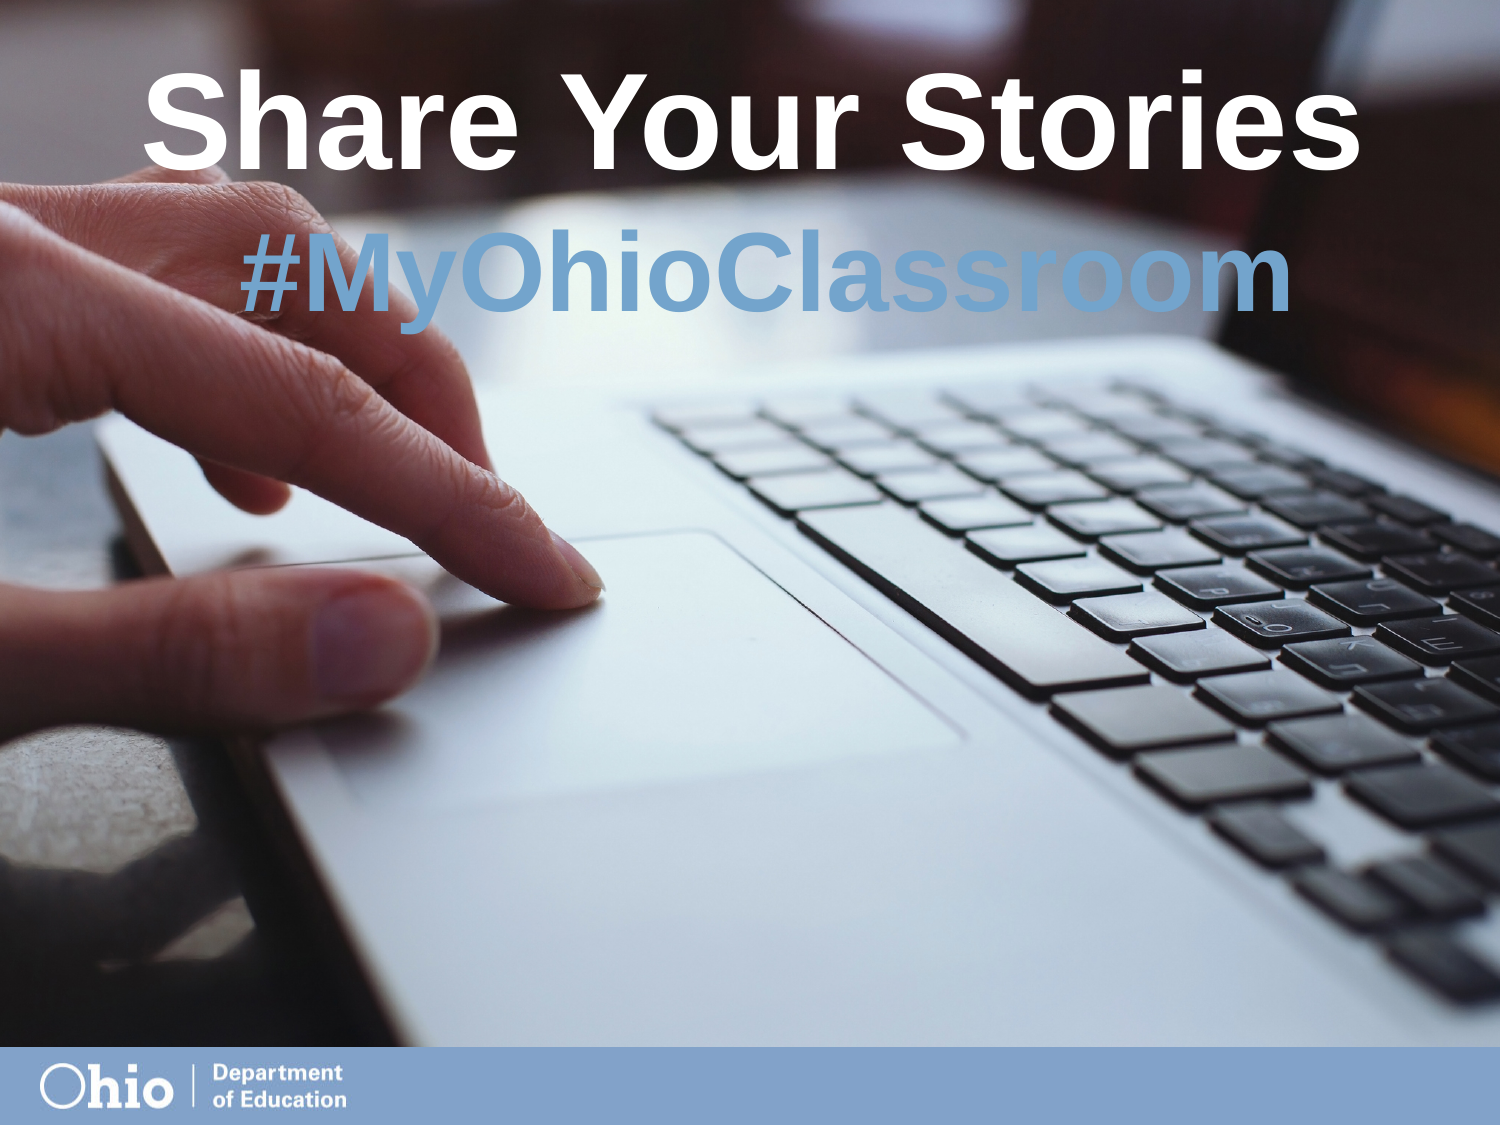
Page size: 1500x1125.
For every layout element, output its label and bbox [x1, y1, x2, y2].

list [0, 0, 1500, 1048]
picture [0, 1048, 1500, 1125]
